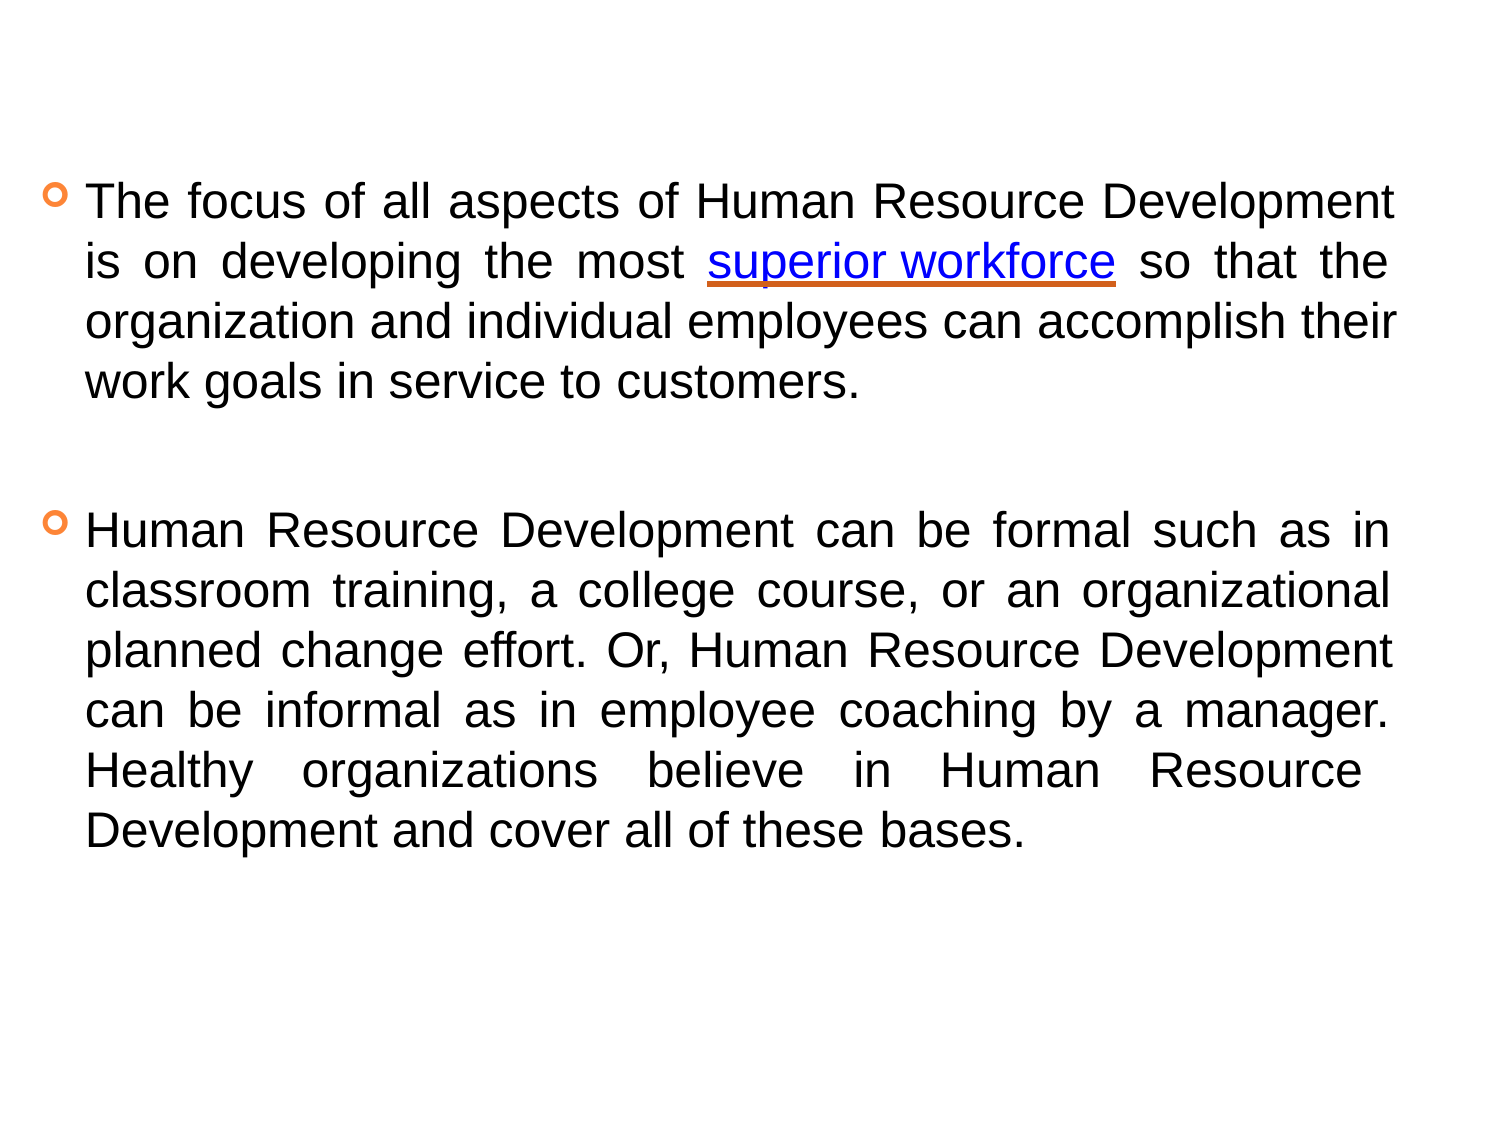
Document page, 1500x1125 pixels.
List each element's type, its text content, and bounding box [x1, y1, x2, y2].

text_box The focus of all aspects of Human Resource Development is on developing the most superior workforce so that the organization and individual employees can accomplish their work goals in service to customers. Human Resource Development can be formal such as in classroom training, a college course, or an organizational planned change effort. Or, Human Resource Development can be informal as in employee coaching by a manager. Healthy organizations believe in Human Resource Development and cover all of these bases. [37, 166, 1413, 858]
